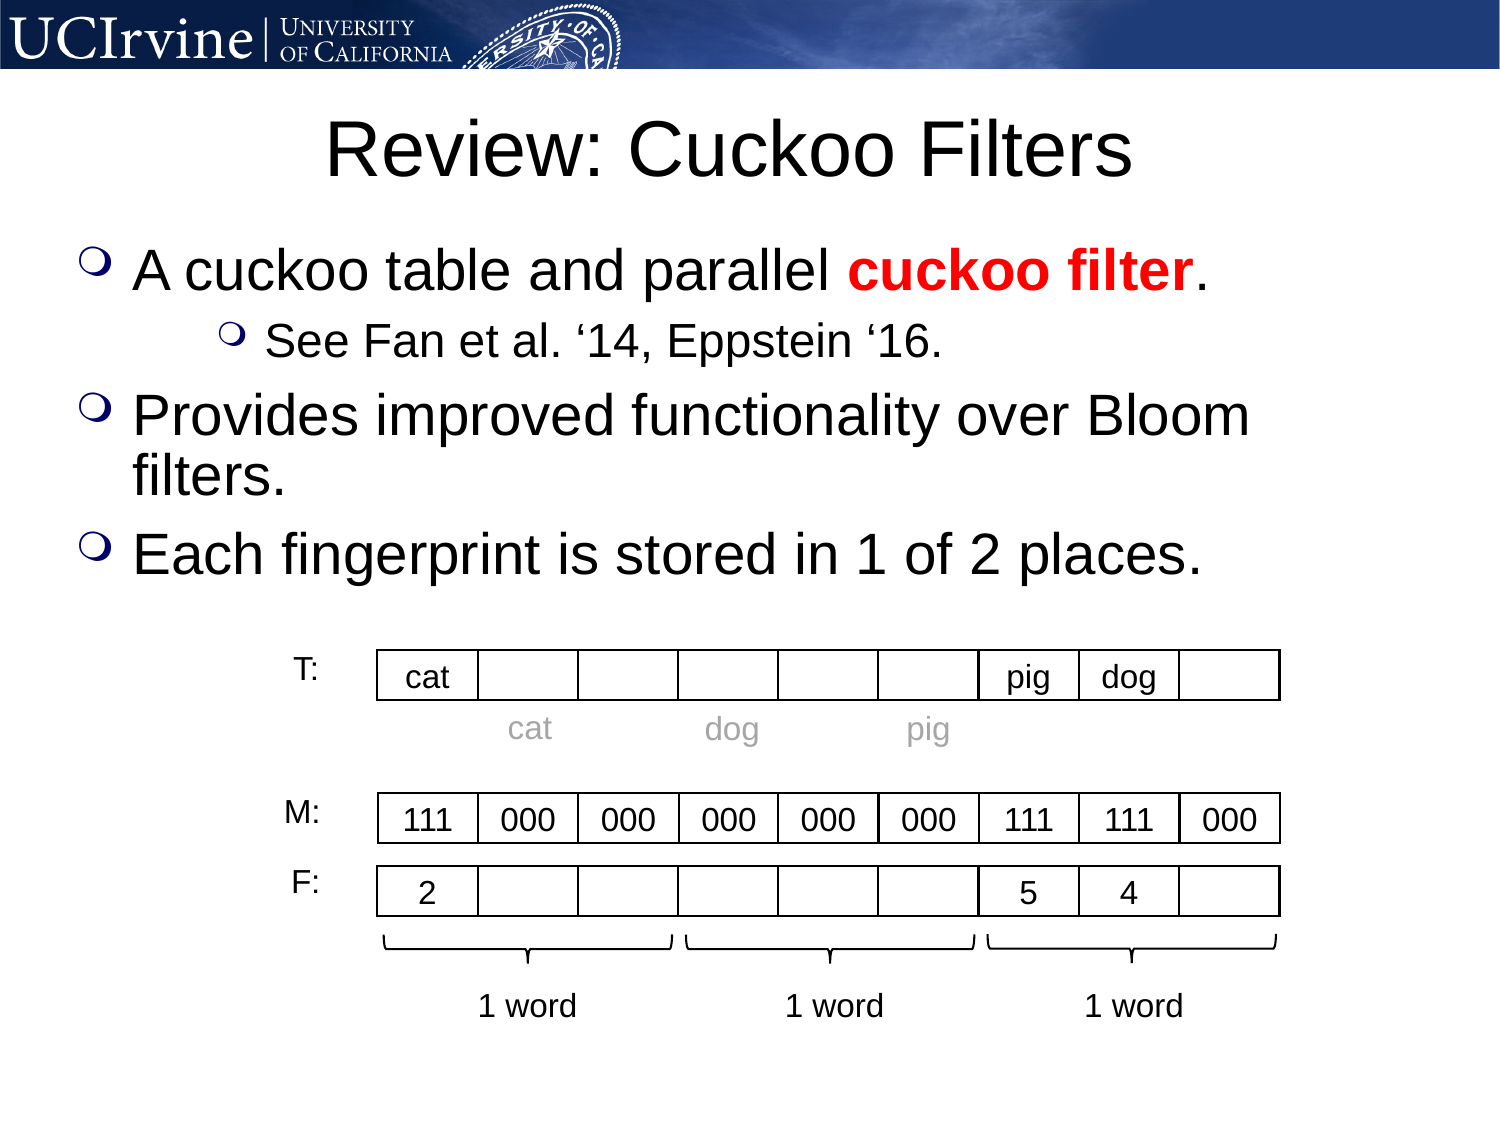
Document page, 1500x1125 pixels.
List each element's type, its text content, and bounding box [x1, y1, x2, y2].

title Review: Cuckoo Filters [21, 70, 1438, 234]
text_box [266, 639, 1280, 1038]
list A cuckoo table and parallel cuckoo filter. See Fan et al. ‘14, Eppstein ‘16. Provides improved functionality over Bloom filters. Each fingerprint is stored in 1 of 2 places. [62, 235, 1423, 1105]
picture [0, 0, 1500, 69]
